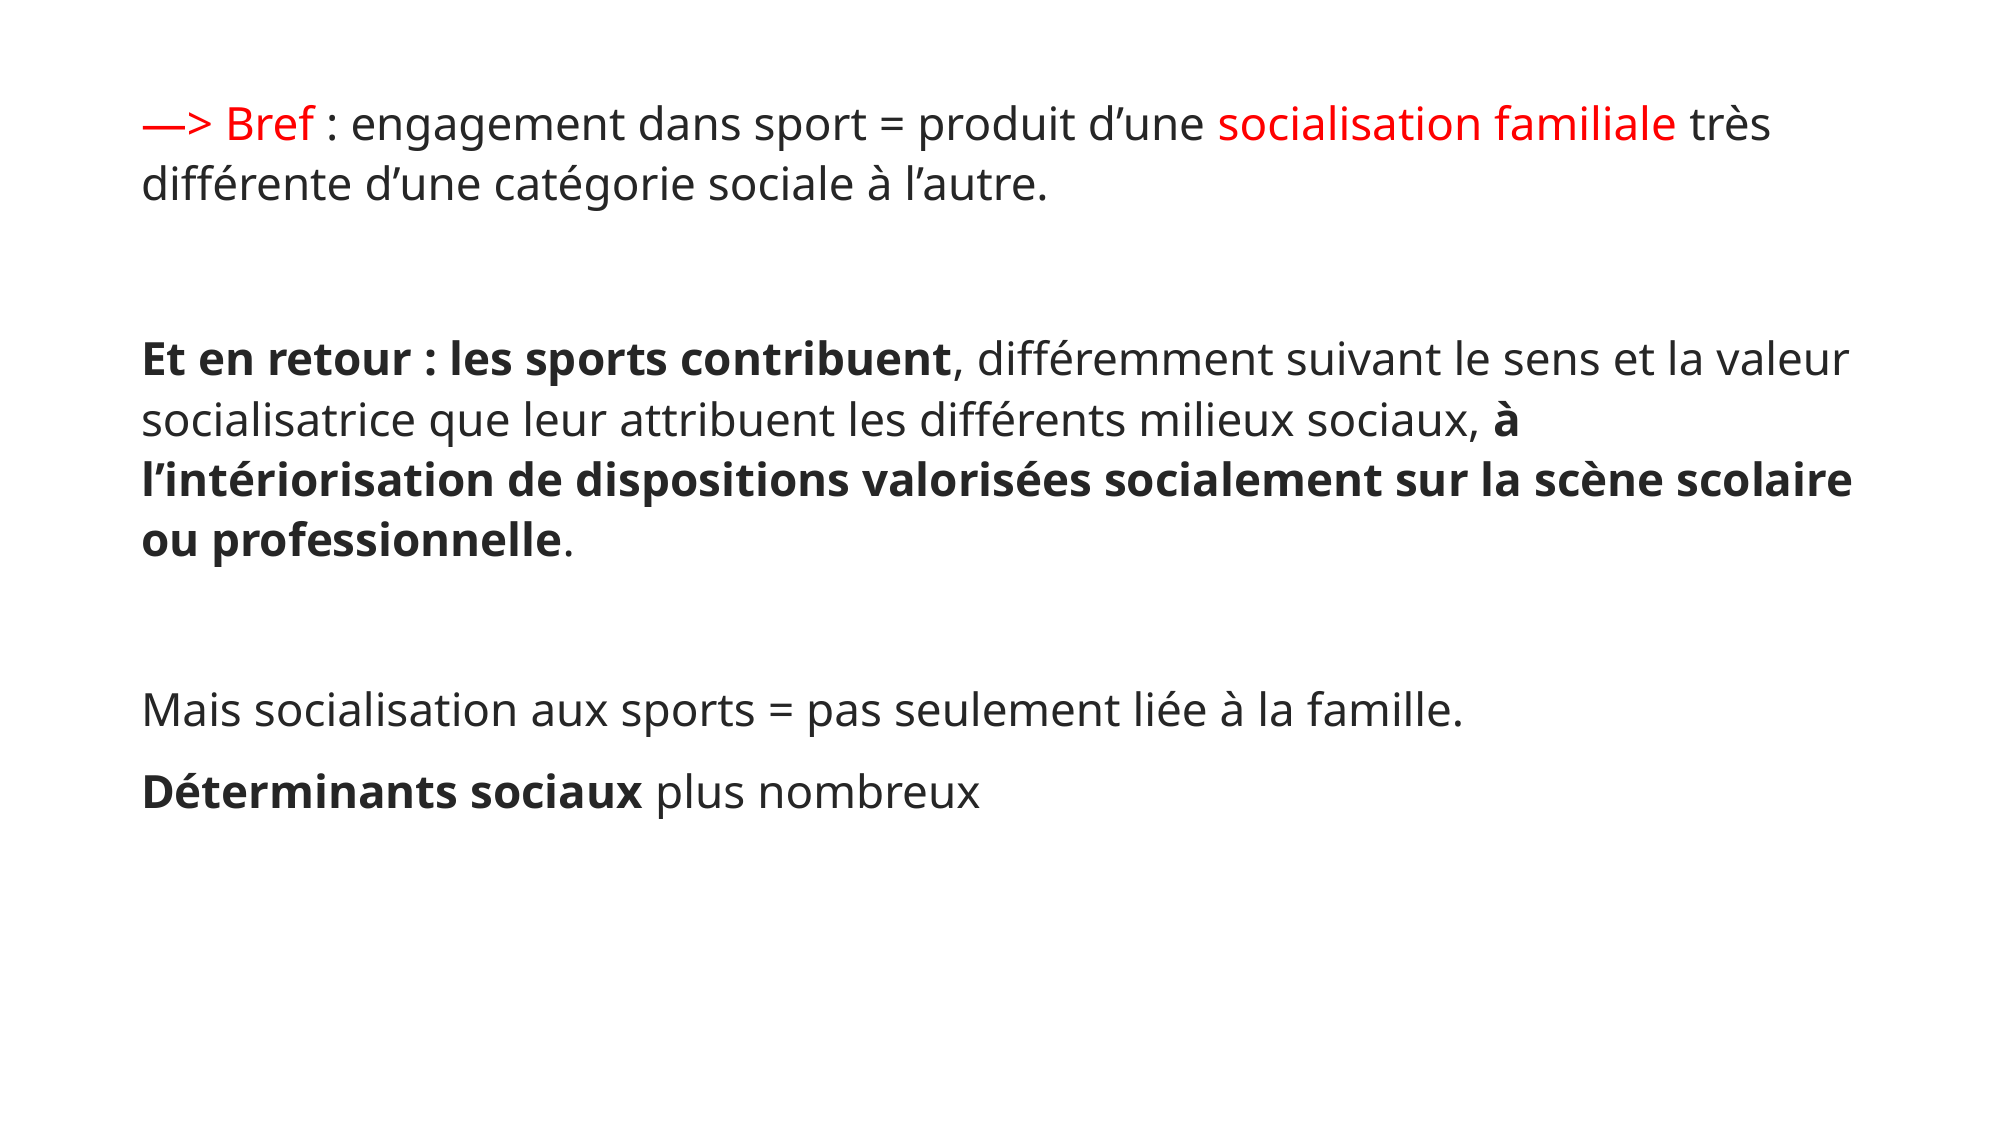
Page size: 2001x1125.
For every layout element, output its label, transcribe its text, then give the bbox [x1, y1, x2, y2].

list —> Bref : engagement dans sport = produit d’une socialisation familiale très différente d’une catégorie sociale à l’autre. Et en retour : les sports contribuent, différemment suivant le sens et la valeur socialisatrice que leur attribuent les différents milieux sociaux, à l’intériorisation de dispositions valorisées socialement sur la scène scolaire ou professionnelle. Mais socialisation aux sports = pas seulement liée à la famille. Déterminants sociaux plus nombreux [111, 81, 1876, 1083]
